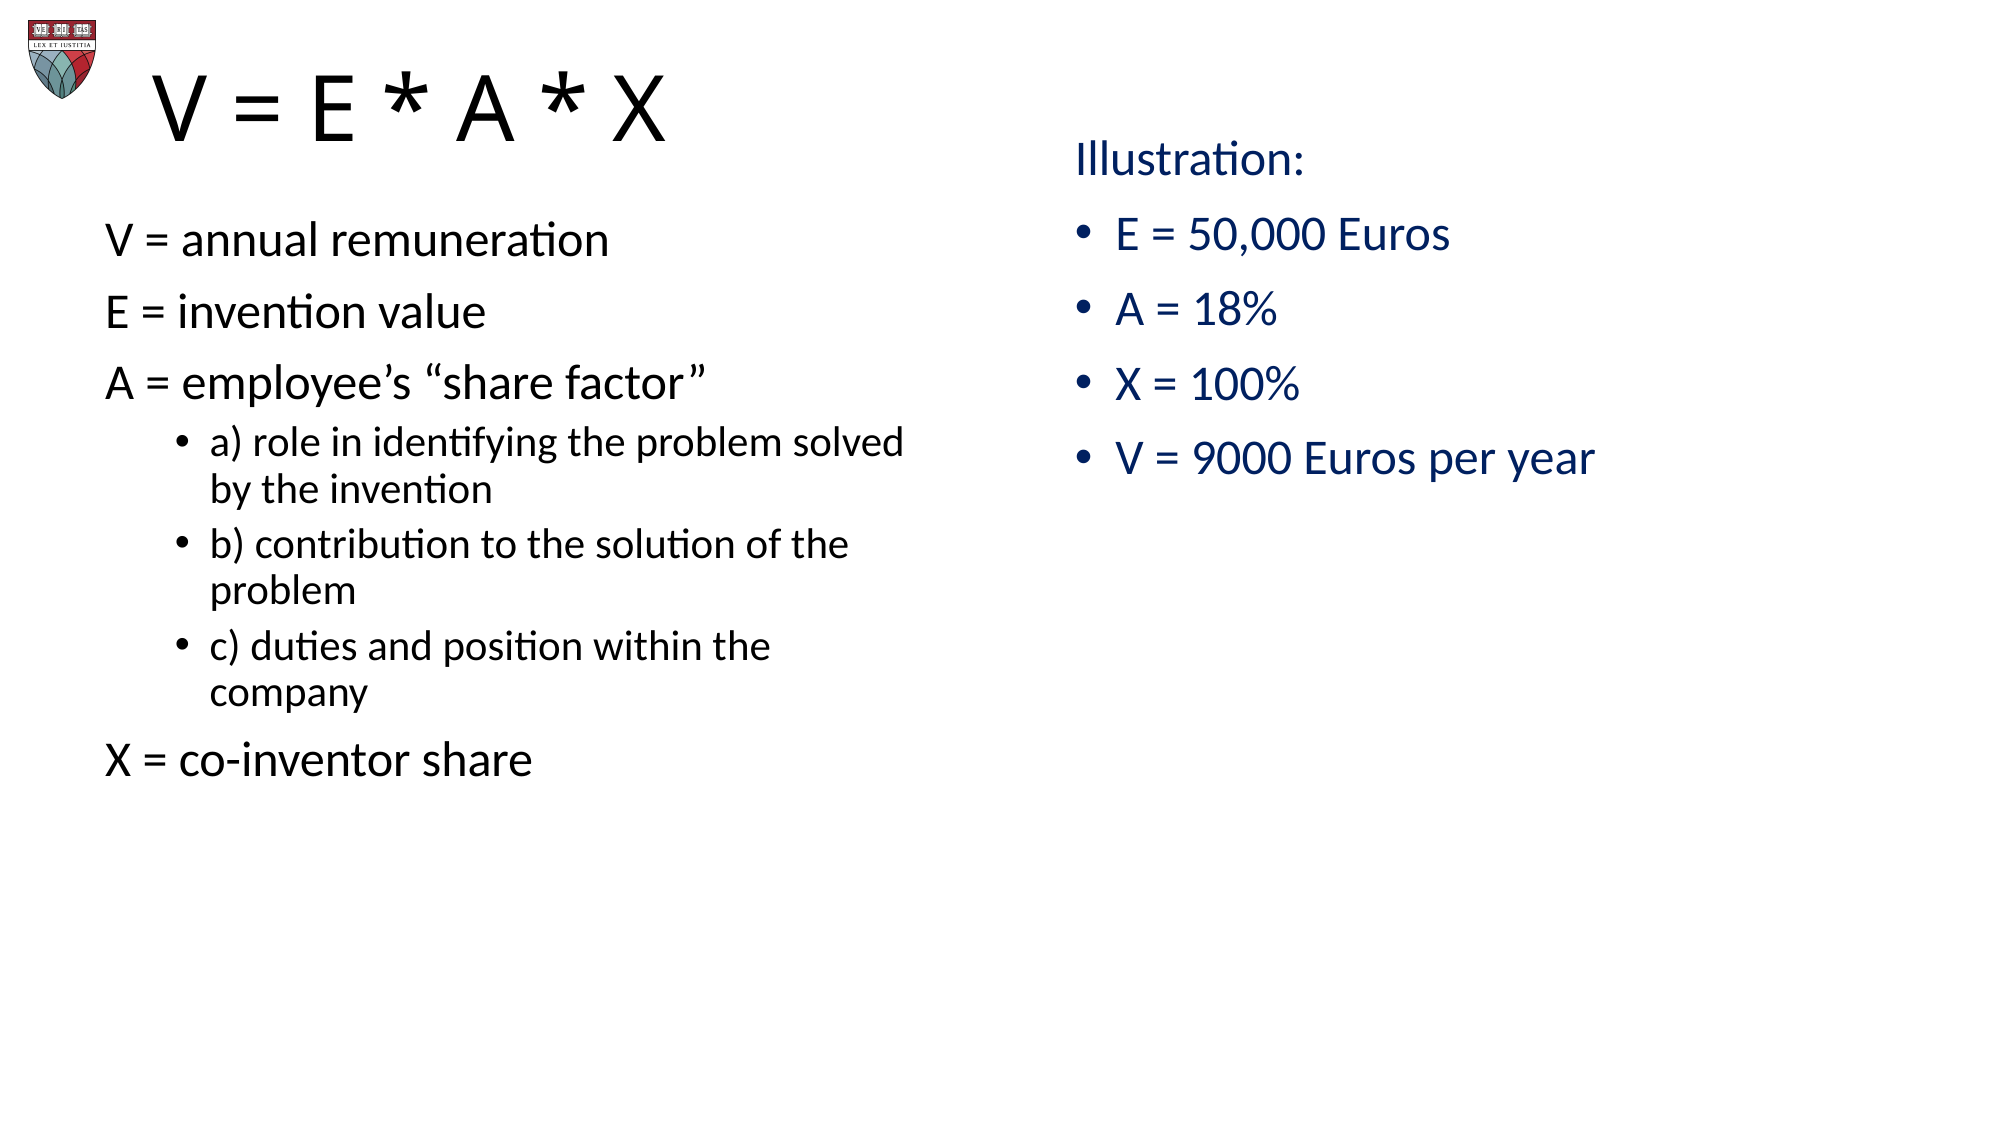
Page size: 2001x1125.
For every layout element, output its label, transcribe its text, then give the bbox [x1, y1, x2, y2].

list Illustration: E = 50,000 Euros A = 18% X = 100% V = 9000 Euros per year [1059, 125, 1910, 839]
picture [28, 20, 96, 99]
title V = E * A * X [137, 38, 1863, 186]
list V = annual remuneration E = invention value A = employee’s “share factor” a) role in identifying the problem solved by the invention b) contribution to the solution of the problem c) duties and position within the company X = co-inventor share [90, 205, 941, 798]
